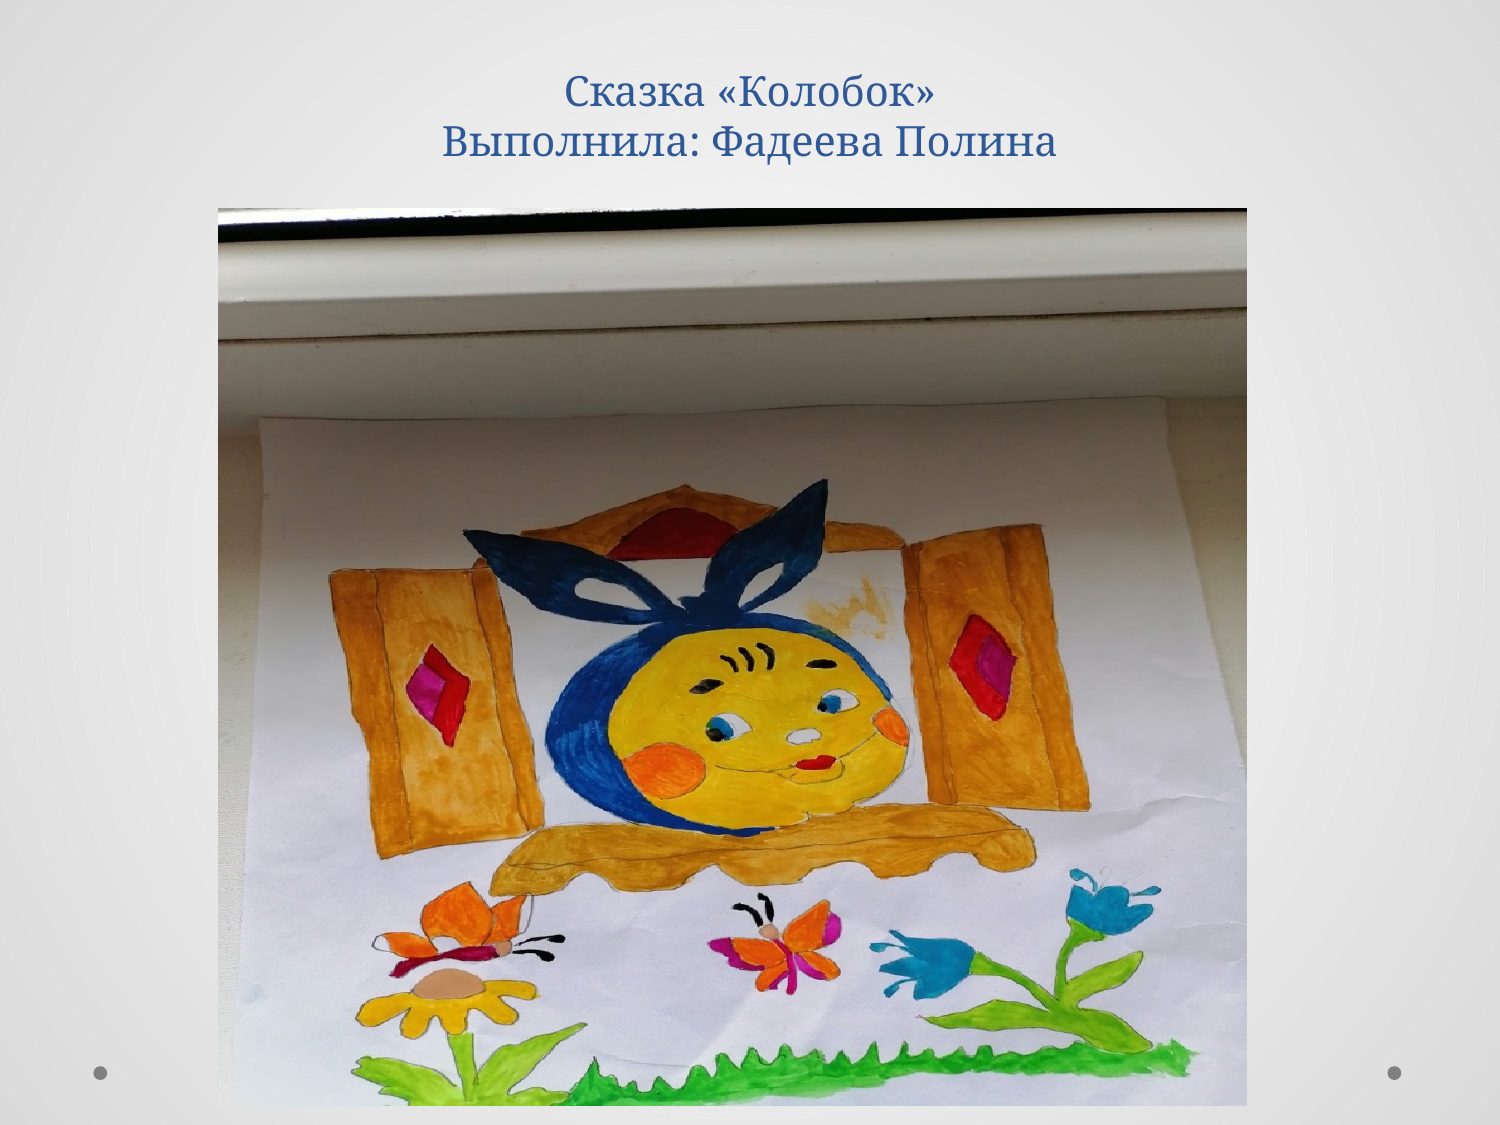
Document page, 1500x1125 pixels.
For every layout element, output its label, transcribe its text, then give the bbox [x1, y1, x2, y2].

title Сказка «Колобок» Выполнила: Фадеева Полина [75, 0, 1425, 173]
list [218, 207, 1247, 1107]
